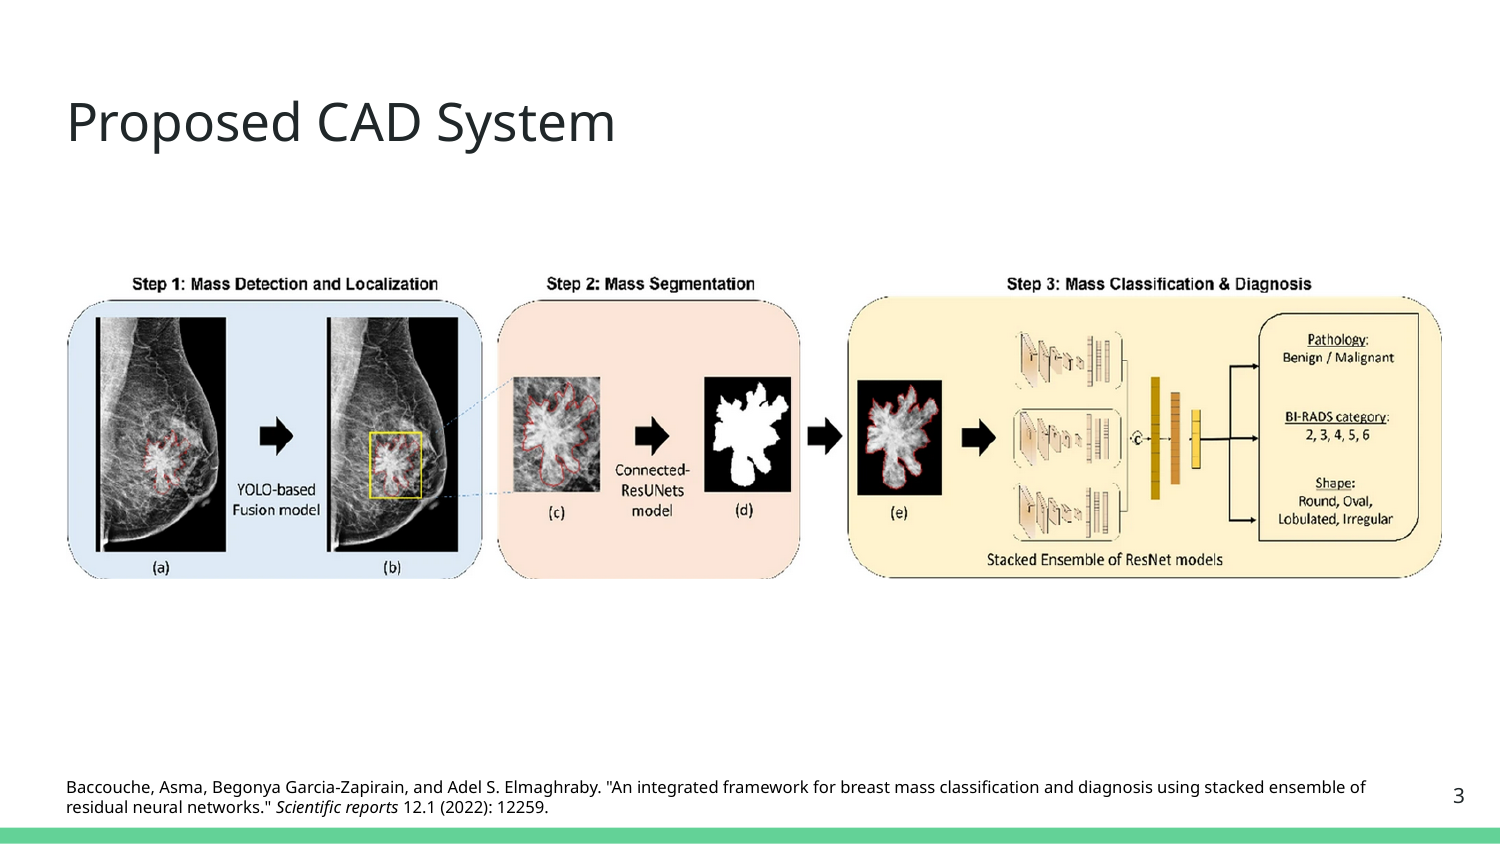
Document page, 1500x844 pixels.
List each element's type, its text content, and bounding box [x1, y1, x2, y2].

text_box Baccouche, Asma, Begonya Garcia-Zapirain, and Adel S. Elmaghraby. "An integrated framework for breast mass classification and diagnosis using stacked ensemble of residual neural networks." Scientific reports 12.1 (2022): 12259. [51, 761, 1449, 818]
slide_number ‹#› [1389, 764, 1480, 830]
picture [50, 265, 1450, 579]
title Proposed CAD System [51, 72, 1449, 167]
